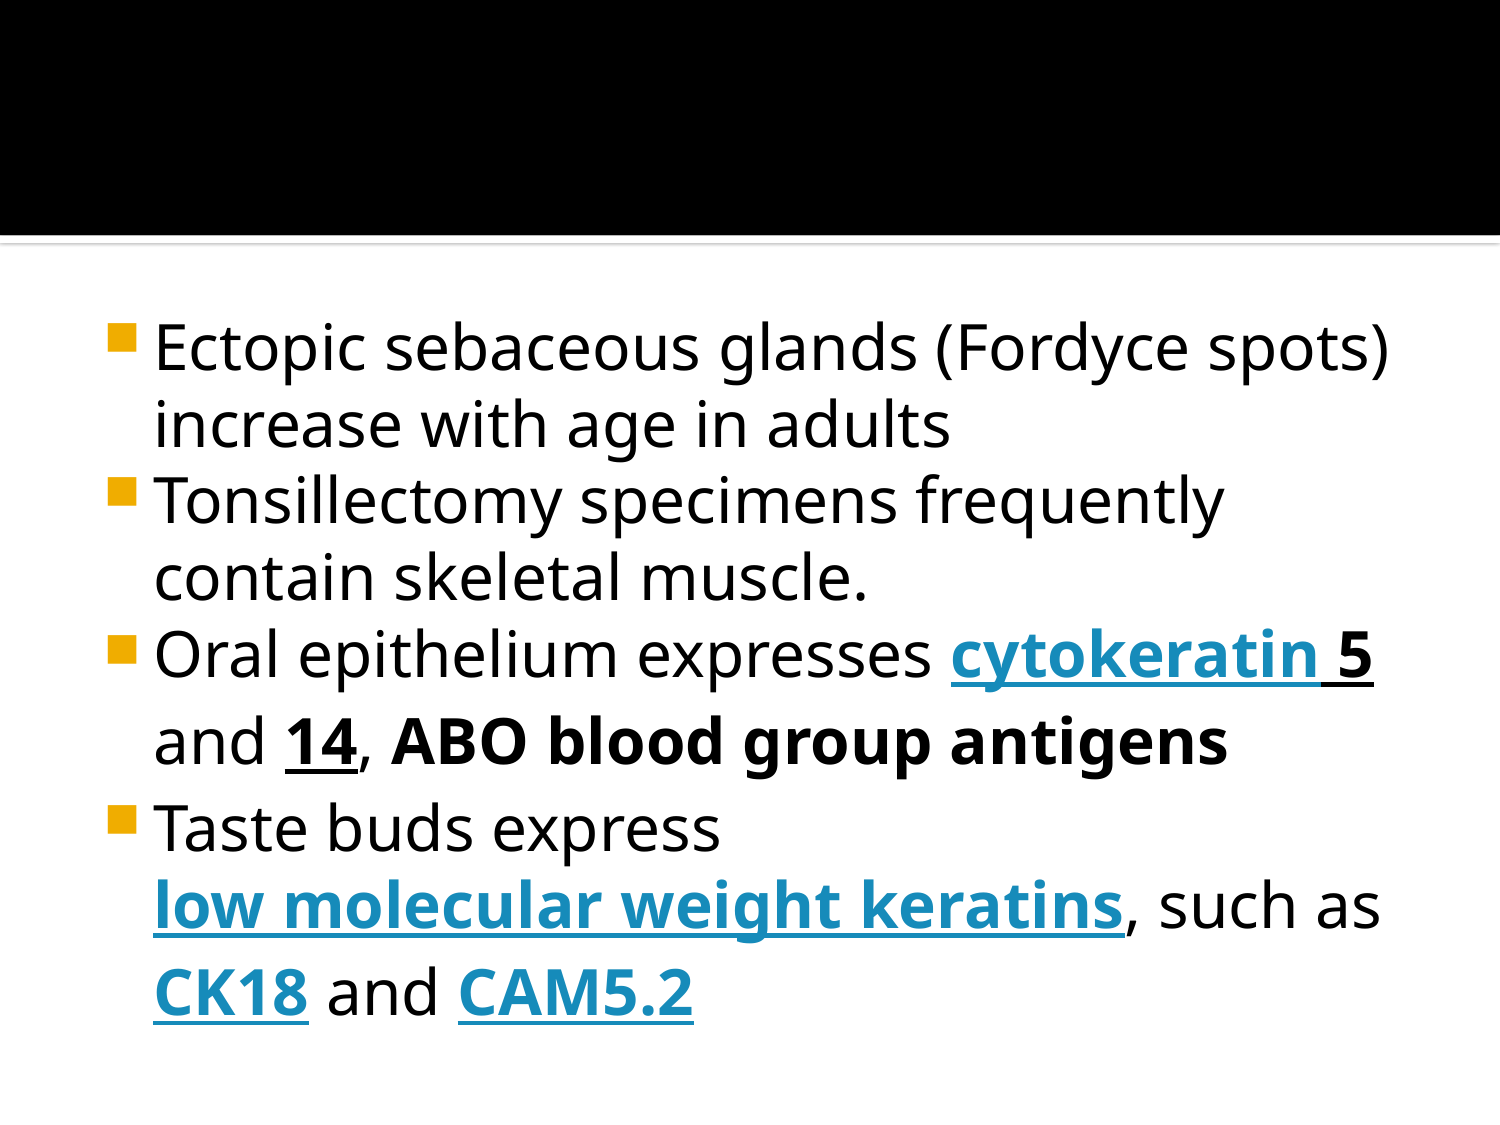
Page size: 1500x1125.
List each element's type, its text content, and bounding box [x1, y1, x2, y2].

list Ectopic sebaceous glands (Fordyce spots) increase with age in adults Tonsillectomy specimens frequently contain skeletal muscle. Oral epithelium expresses cytokeratin 5 and 14, ABO blood group antigens Taste buds express low molecular weight keratins, such as CK18 and CAM5.2 [75, 291, 1425, 1050]
